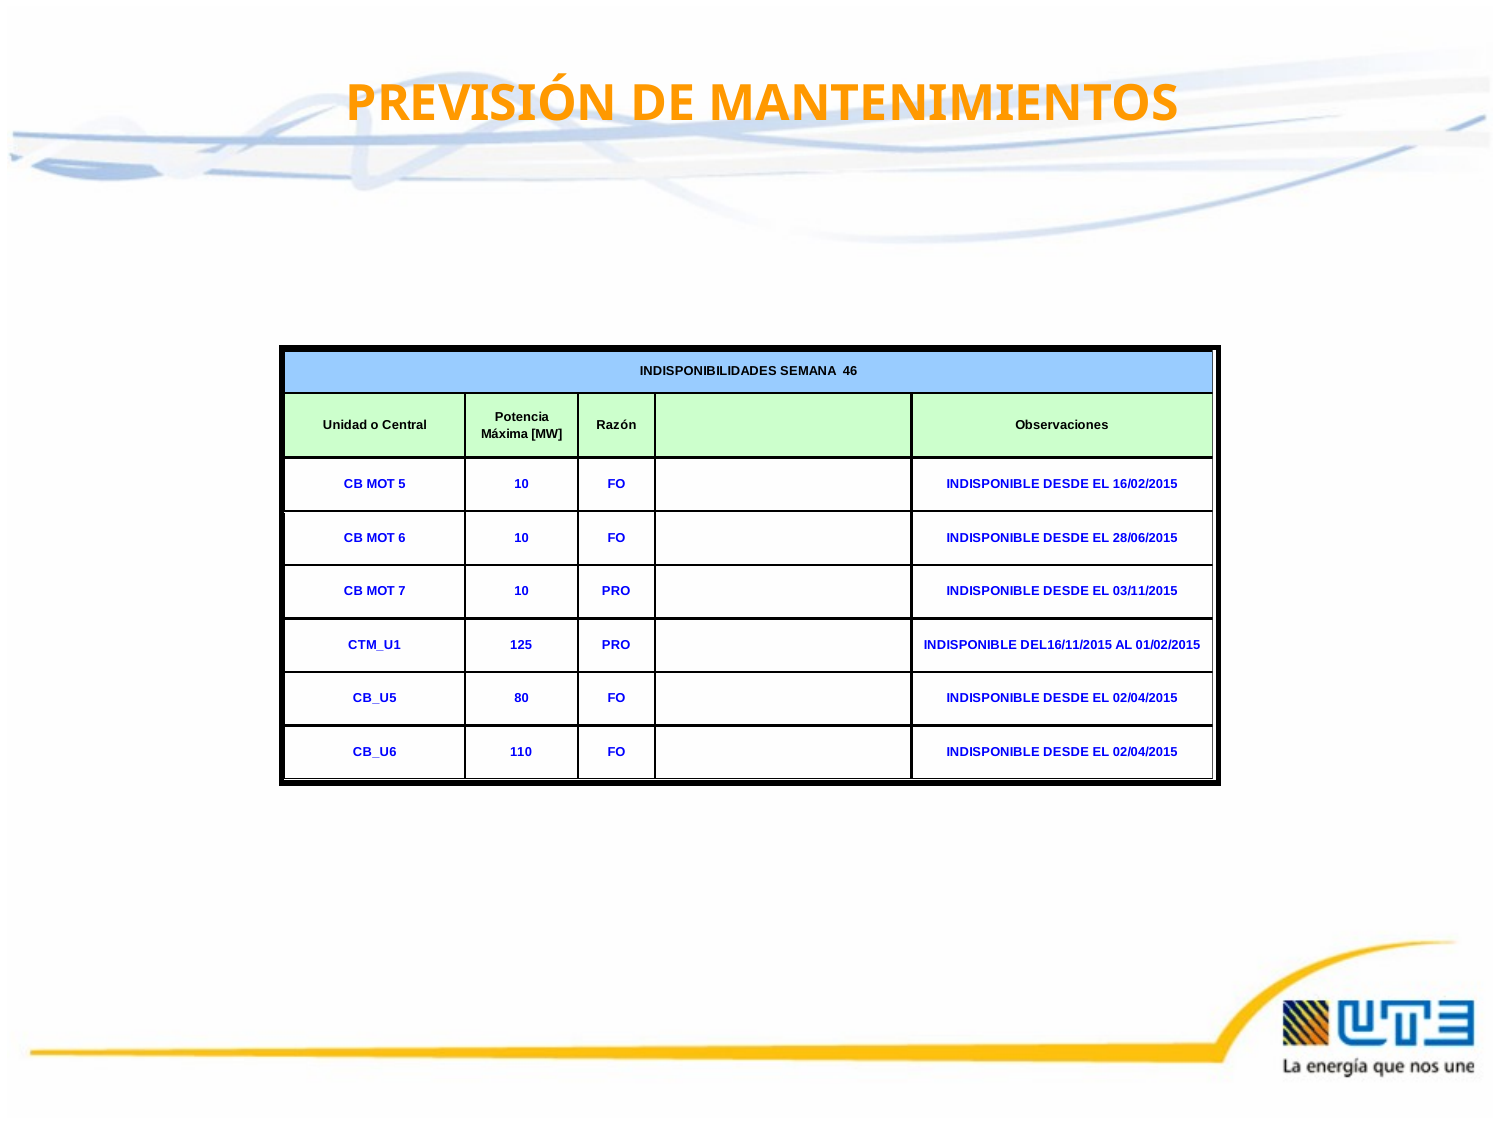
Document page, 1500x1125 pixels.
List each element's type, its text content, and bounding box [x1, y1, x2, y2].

title PREVISIÓN DE MANTENIMIENTOS [62, 24, 1463, 176]
picture [7, 6, 1493, 1118]
